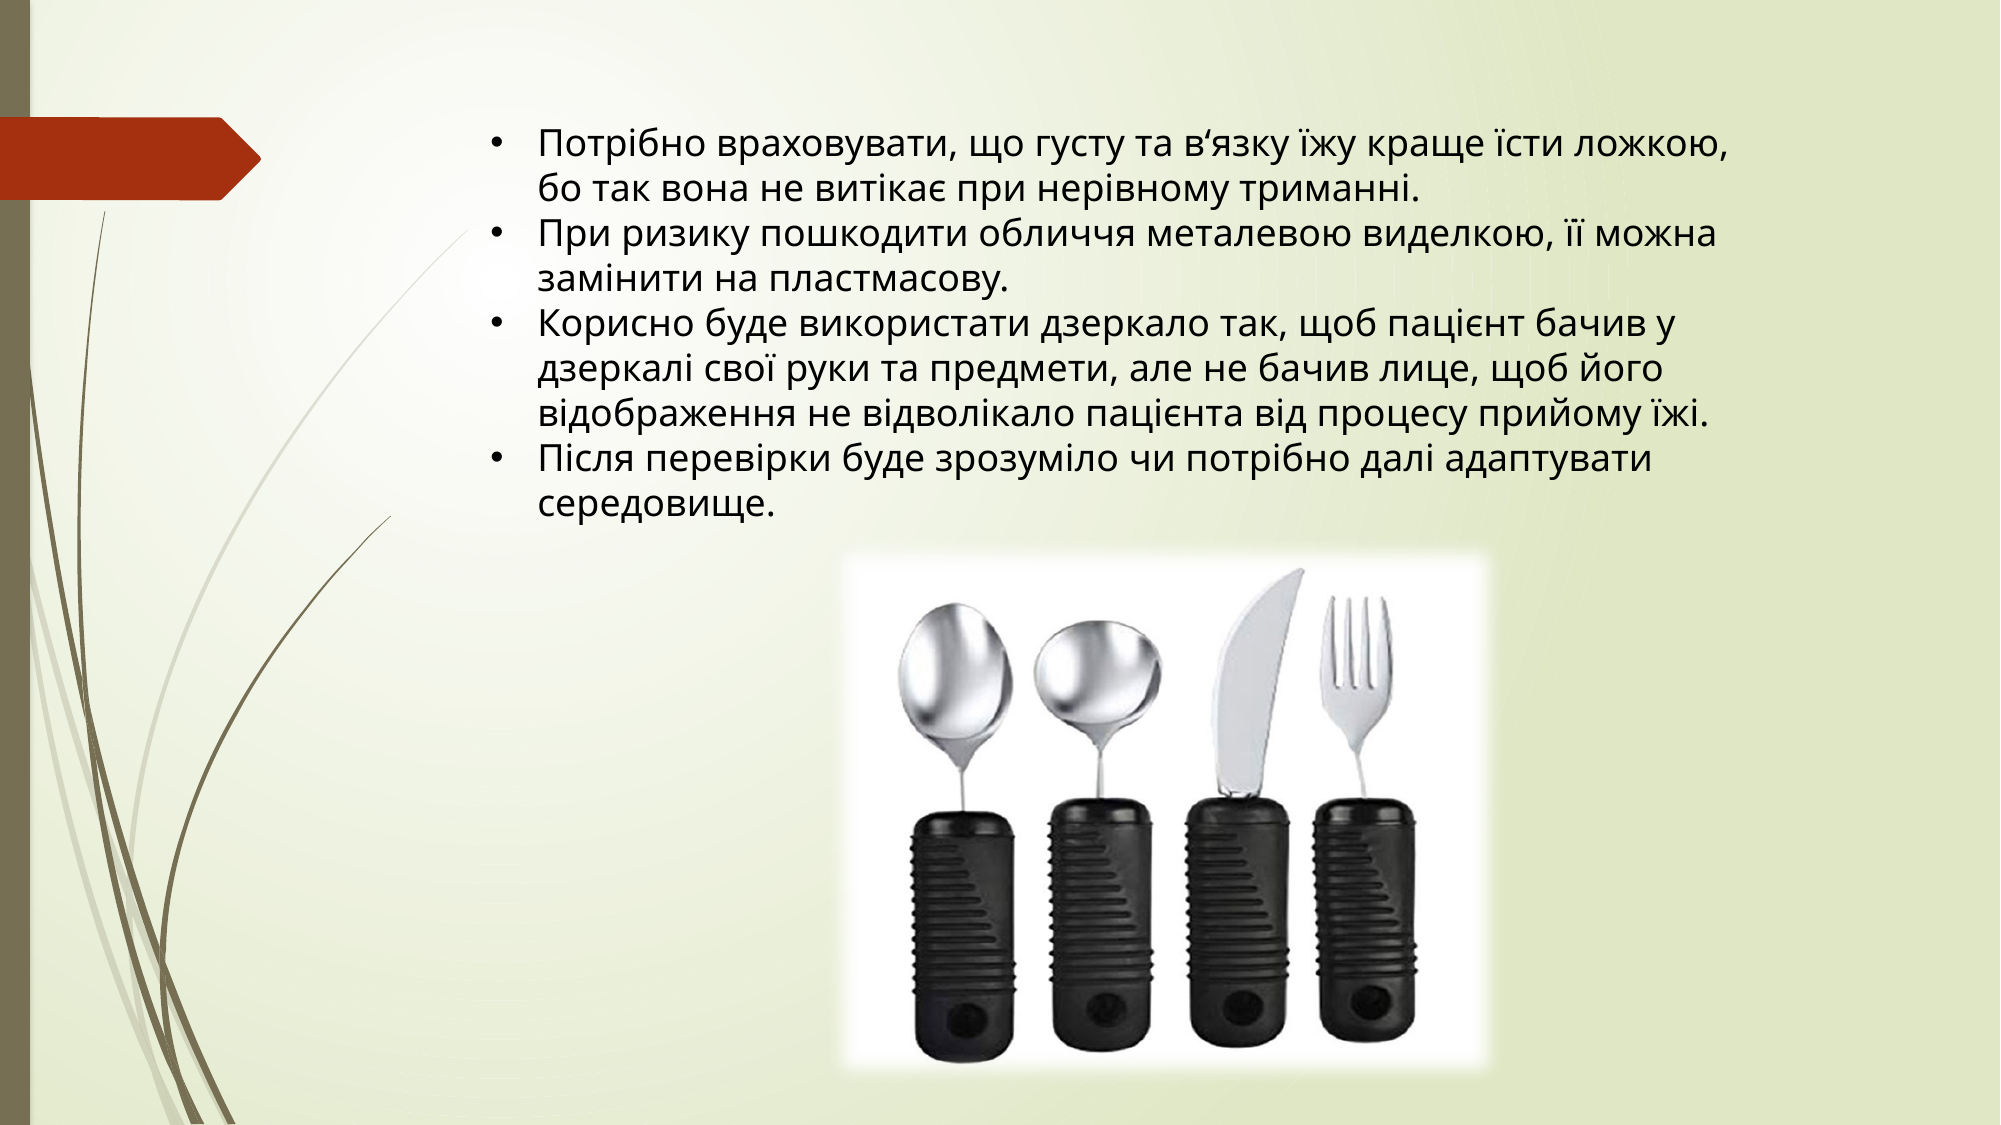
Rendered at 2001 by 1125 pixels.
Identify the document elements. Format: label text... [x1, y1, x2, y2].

text_box Потрібно враховувати, що густу та в‘язку їжу краще їсти ложкою, бо так вона не витікає при нерівному триманні. При ризику пошкодити обличчя металевою виделкою, її можна замінити на пластмасову. Корисно буде використати дзеркало так, щоб пацієнт бачив у дзеркалі свої руки та предмети, але не бачив лице, щоб його відображення не відволікало пацієнта від процесу прийому їжі. Після перевірки буде зрозуміло чи потрібно далі адаптувати середовище. [475, 111, 1756, 532]
picture [824, 535, 1506, 1087]
